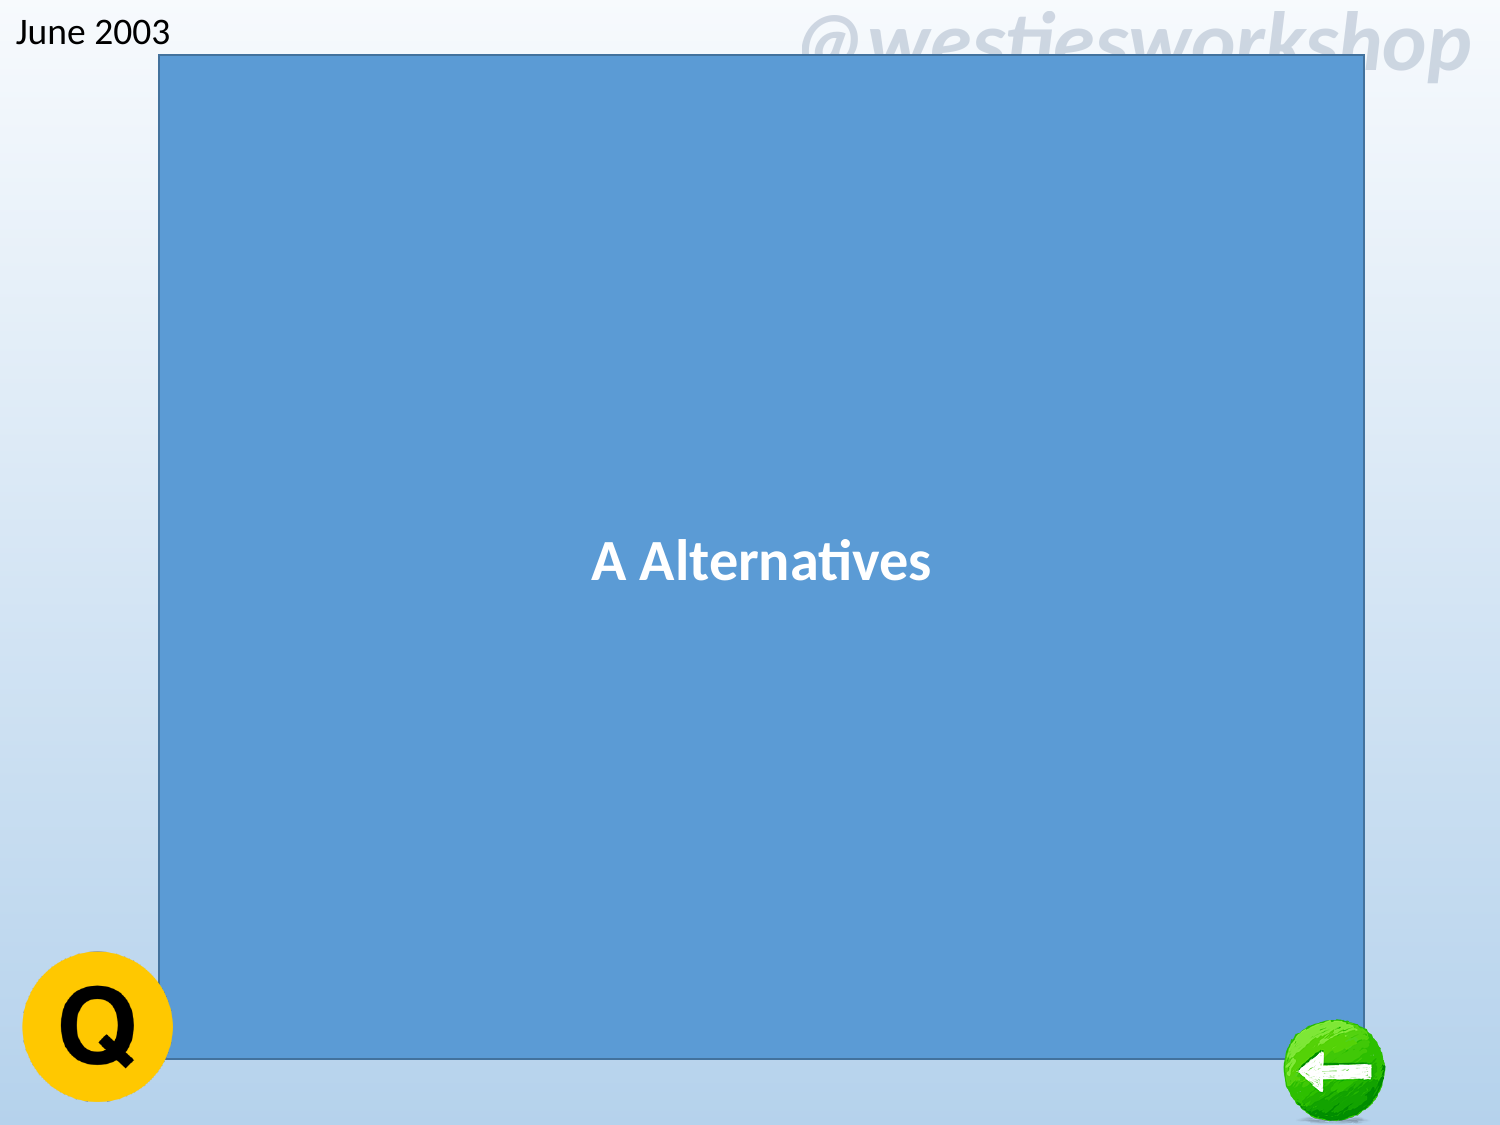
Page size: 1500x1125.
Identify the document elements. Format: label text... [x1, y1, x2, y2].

text_box June 2003 [1, 0, 186, 60]
picture [0, 54, 1387, 1125]
